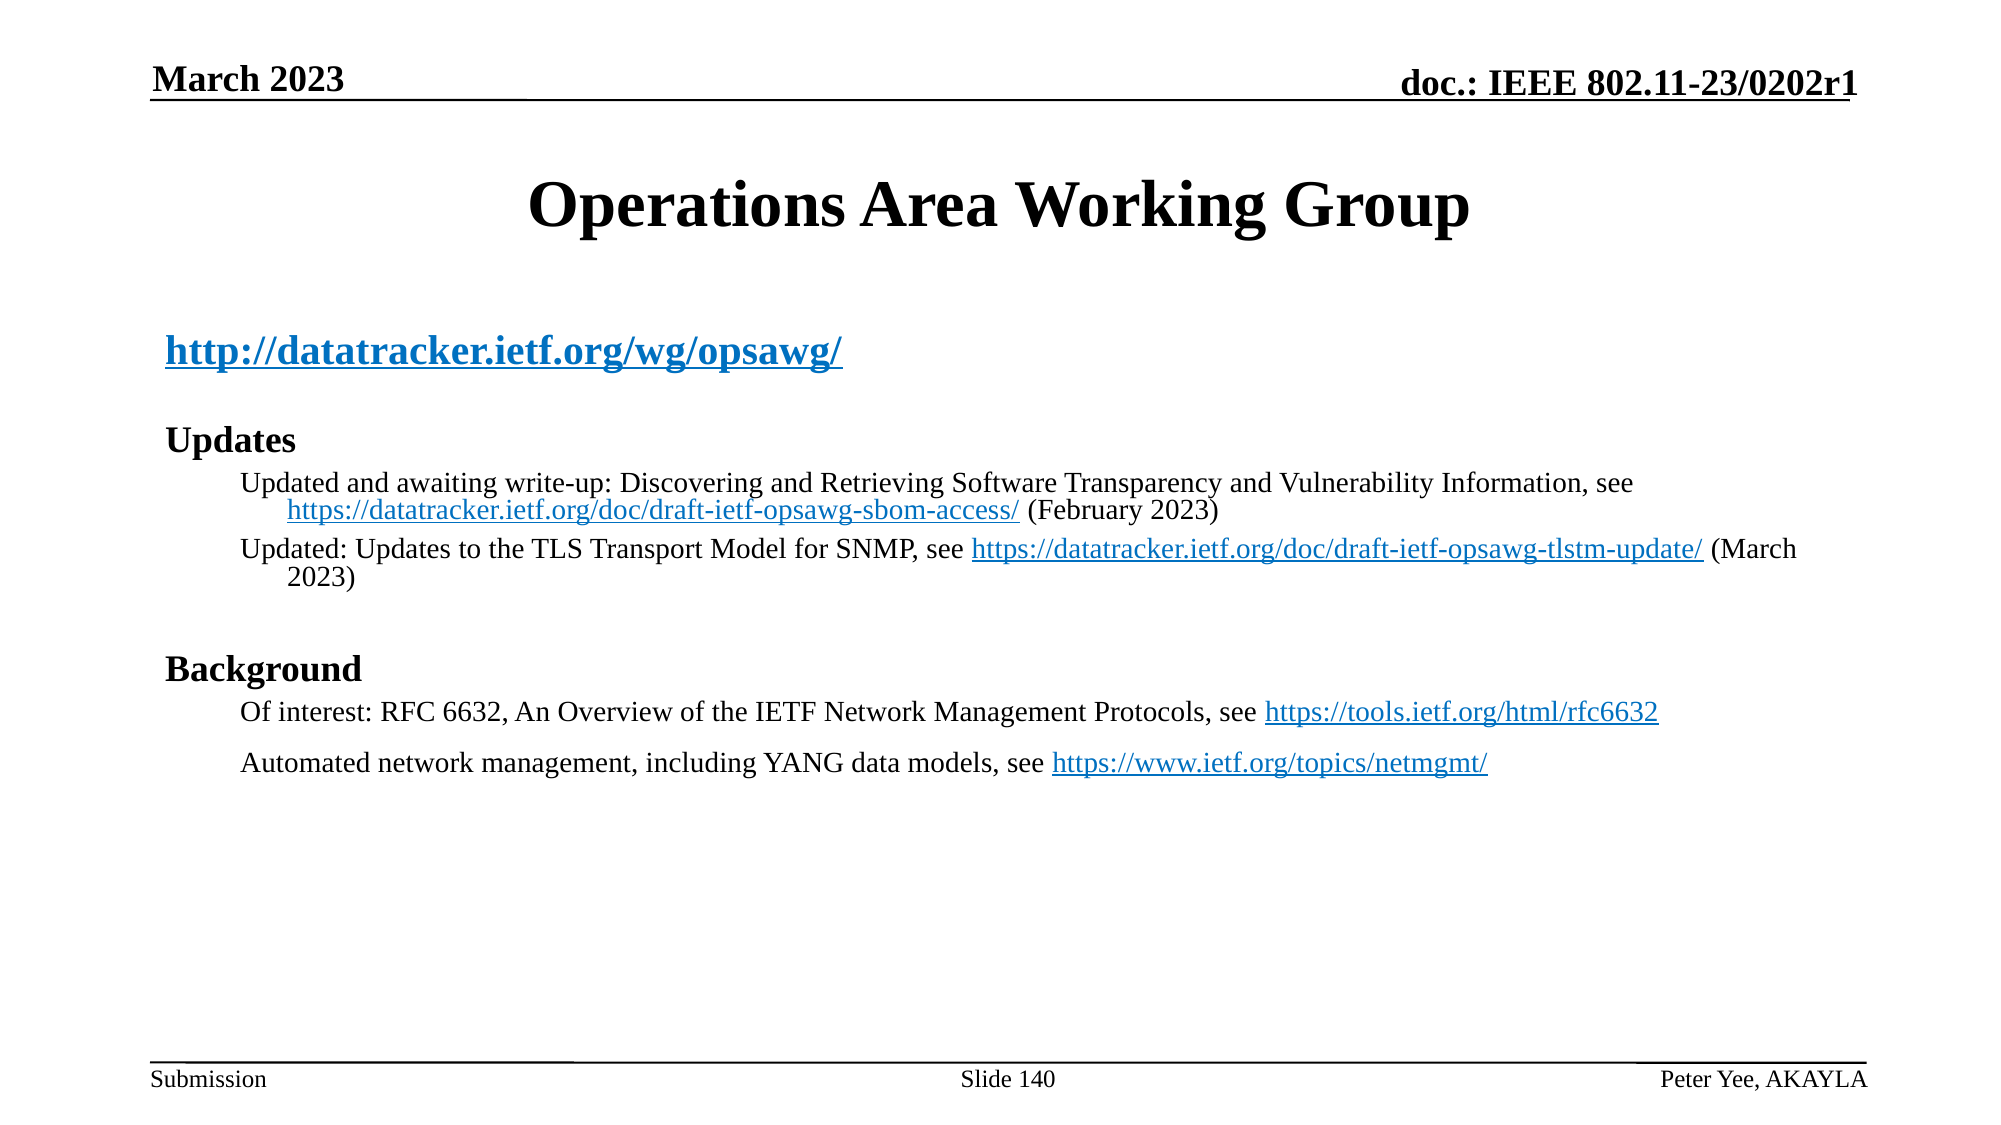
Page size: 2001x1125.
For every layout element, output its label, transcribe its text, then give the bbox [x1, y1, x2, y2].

title Operations Area Working Group [149, 112, 1850, 288]
footer Peter Yee, AKAYLA [1171, 1061, 1869, 1093]
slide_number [152, 54, 563, 100]
list http://datatracker.ietf.org/wg/opsawg/ Updates Updated and awaiting write-up: Discovering and Retrieving Software Transparency and Vulnerability Information, see https://datatracker.ietf.org/doc/draft-ietf-opsawg-sbom-access/ (February 2023) Updated: Updates to the TLS Transport Model for SNMP, see https://datatracker.ietf.org/doc/draft-ietf-opsawg-tlstm-update/ (March 2023) Background Of interest: RFC 6632, An Overview of the IETF Network Management Protocols, see https://tools.ietf.org/html/rfc6632 Automated network management, including YANG data models, see https://www.ietf.org/topics/netmgmt/ [149, 324, 1850, 1000]
slide_number Slide 140 [950, 1061, 1067, 1123]
